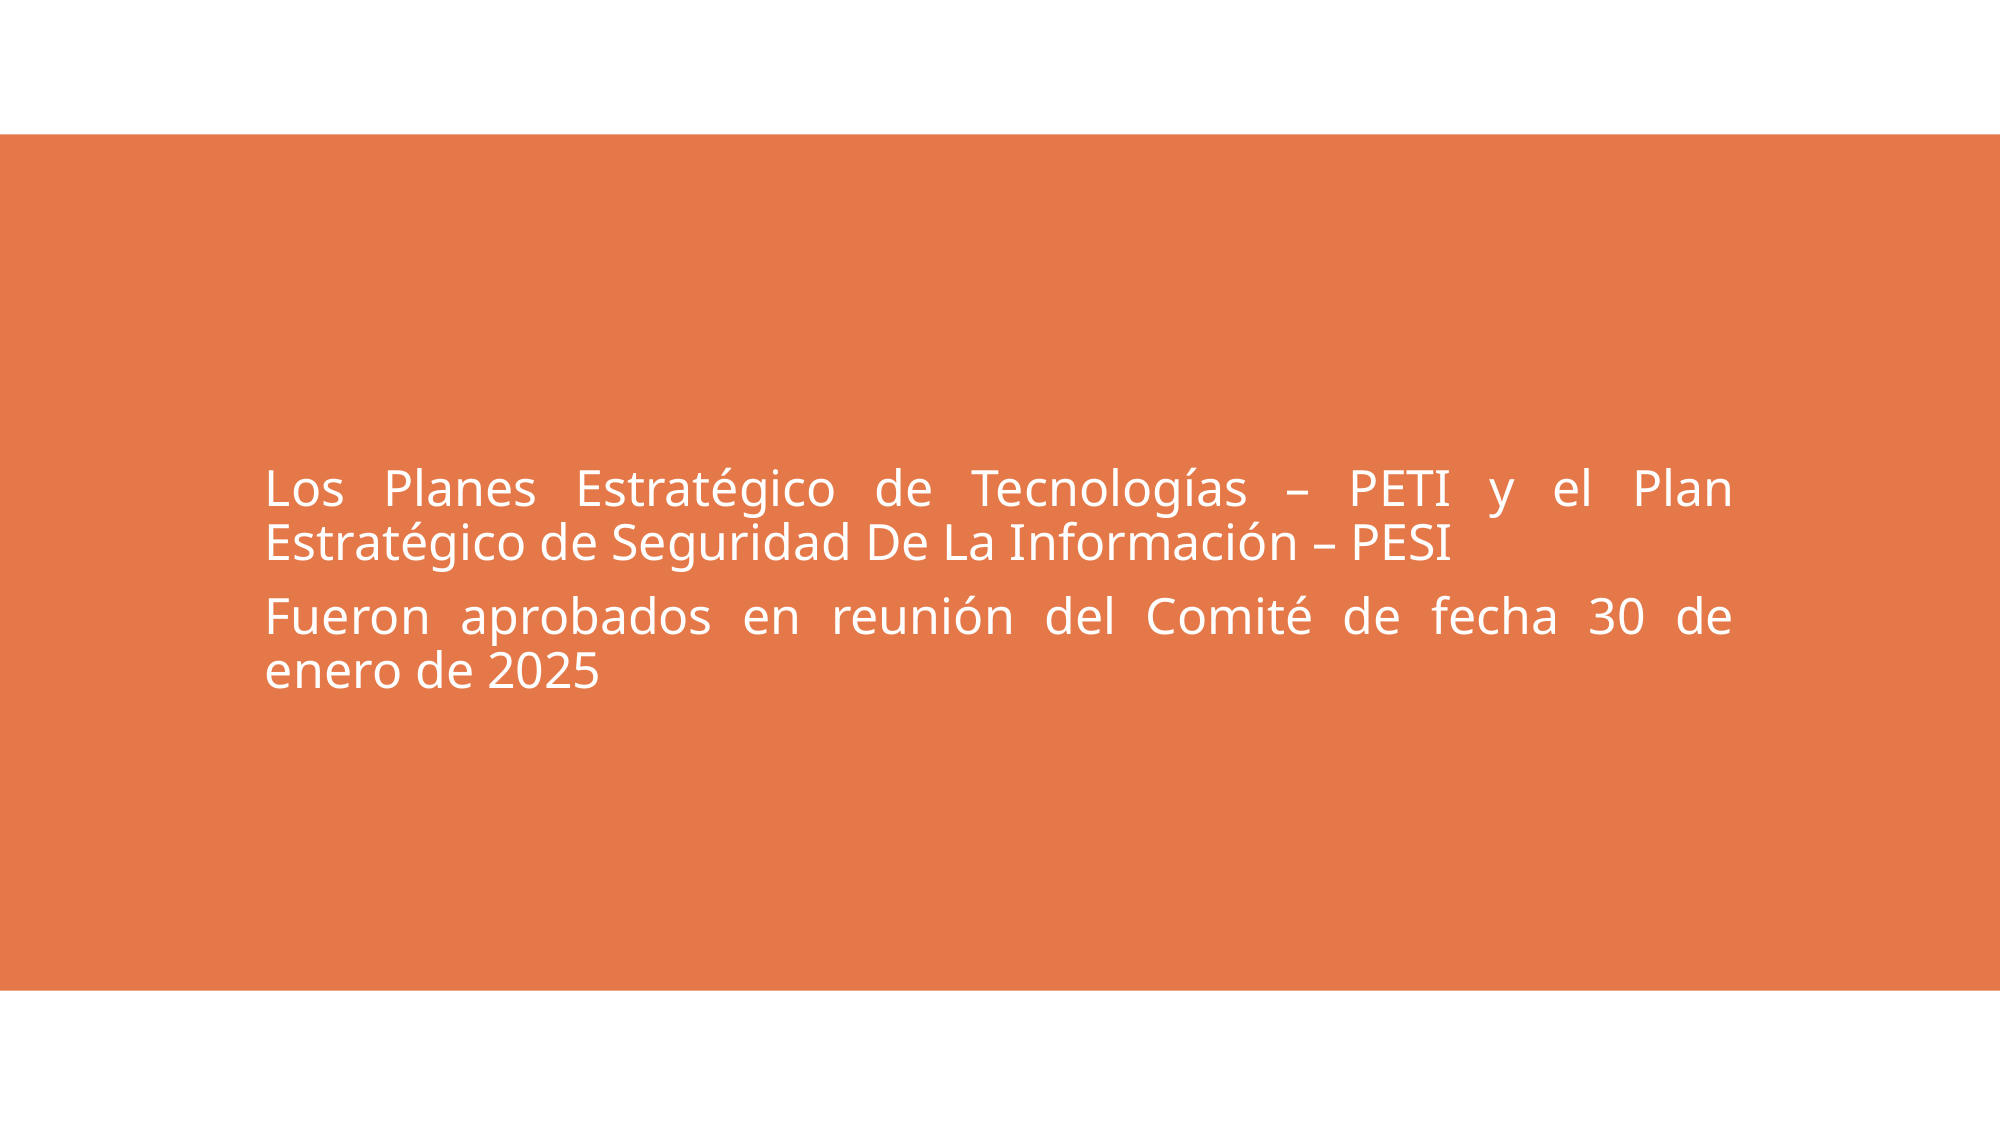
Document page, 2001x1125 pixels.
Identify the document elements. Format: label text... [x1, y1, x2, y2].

subtitle Los Planes Estratégico de Tecnologías – PETI y el Plan Estratégico de Seguridad De La Información – PESI Fueron aprobados en reunión del Comité de fecha 30 de enero de 2025 [249, 455, 1750, 727]
